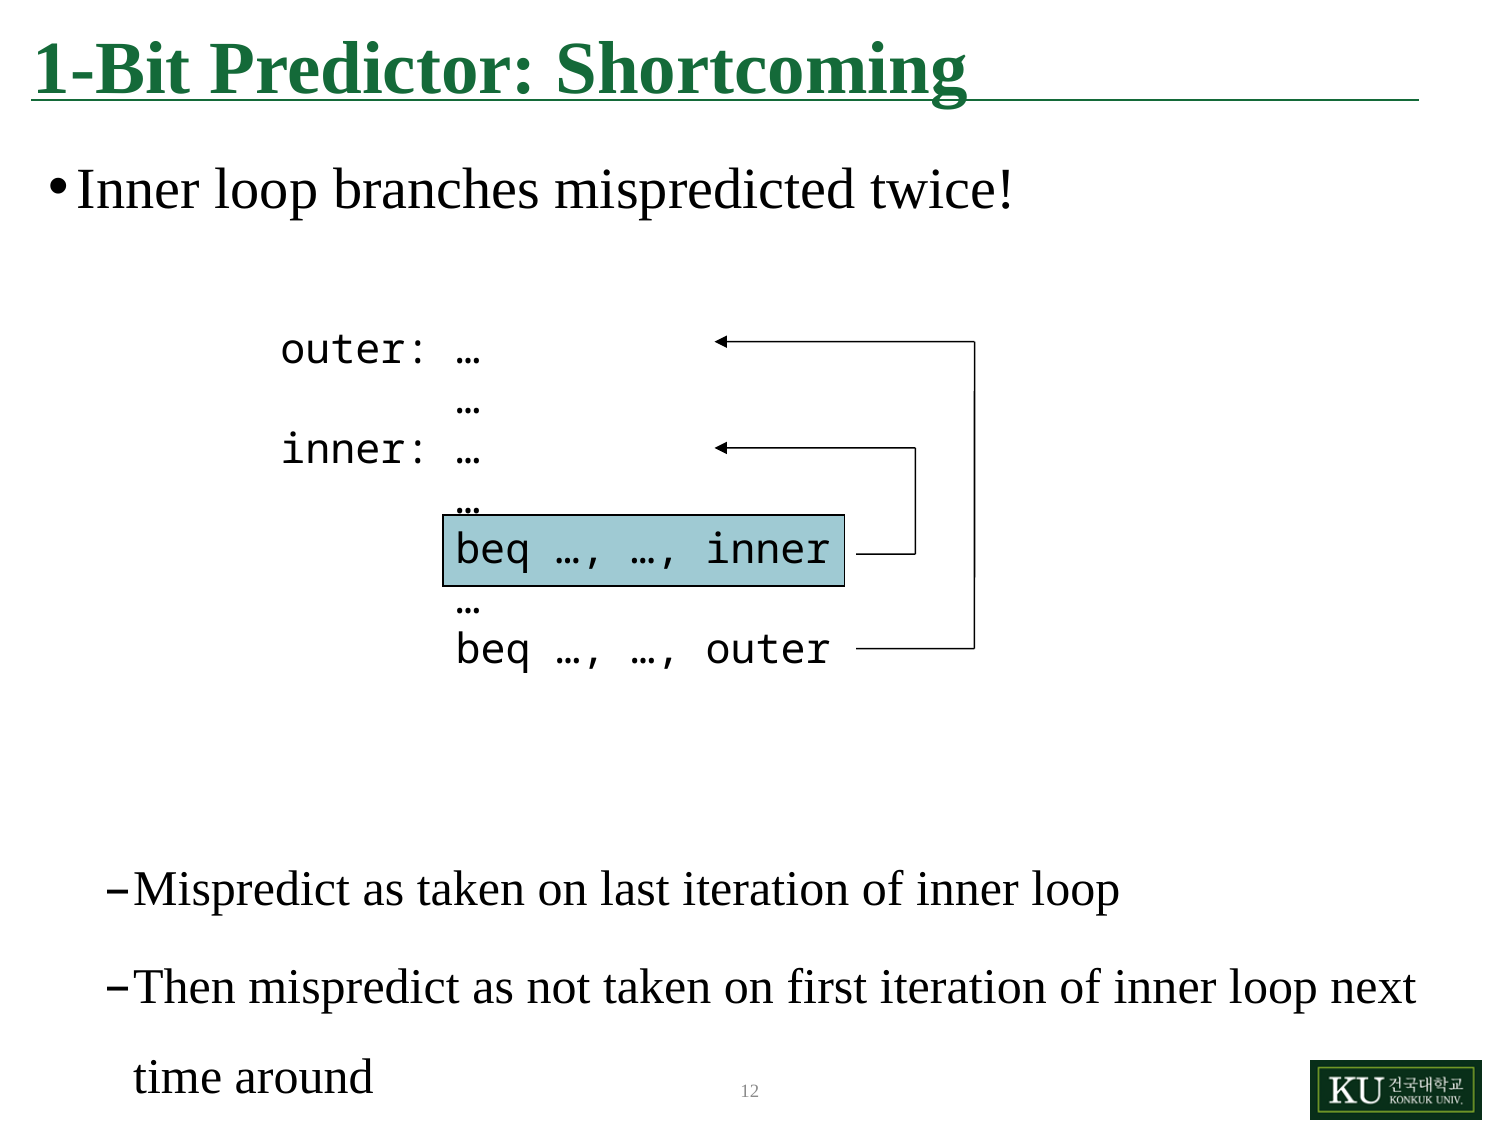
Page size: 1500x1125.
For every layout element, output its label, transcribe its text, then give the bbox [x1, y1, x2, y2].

text_box [714, 441, 916, 455]
text_box outer: … … inner: … … beq …, …, inner … beq …, …, outer [265, 314, 846, 680]
text_box [714, 335, 975, 348]
list Inner loop branches mispredicted twice! Mispredict as taken on last iteration of inner loop Then mispredict as not taken on first iteration of inner loop next time around [33, 107, 1468, 1050]
picture [1310, 1060, 1482, 1120]
title 1-Bit Predictor: Shortcoming [17, 10, 1396, 121]
slide_number 12 [559, 1060, 941, 1120]
